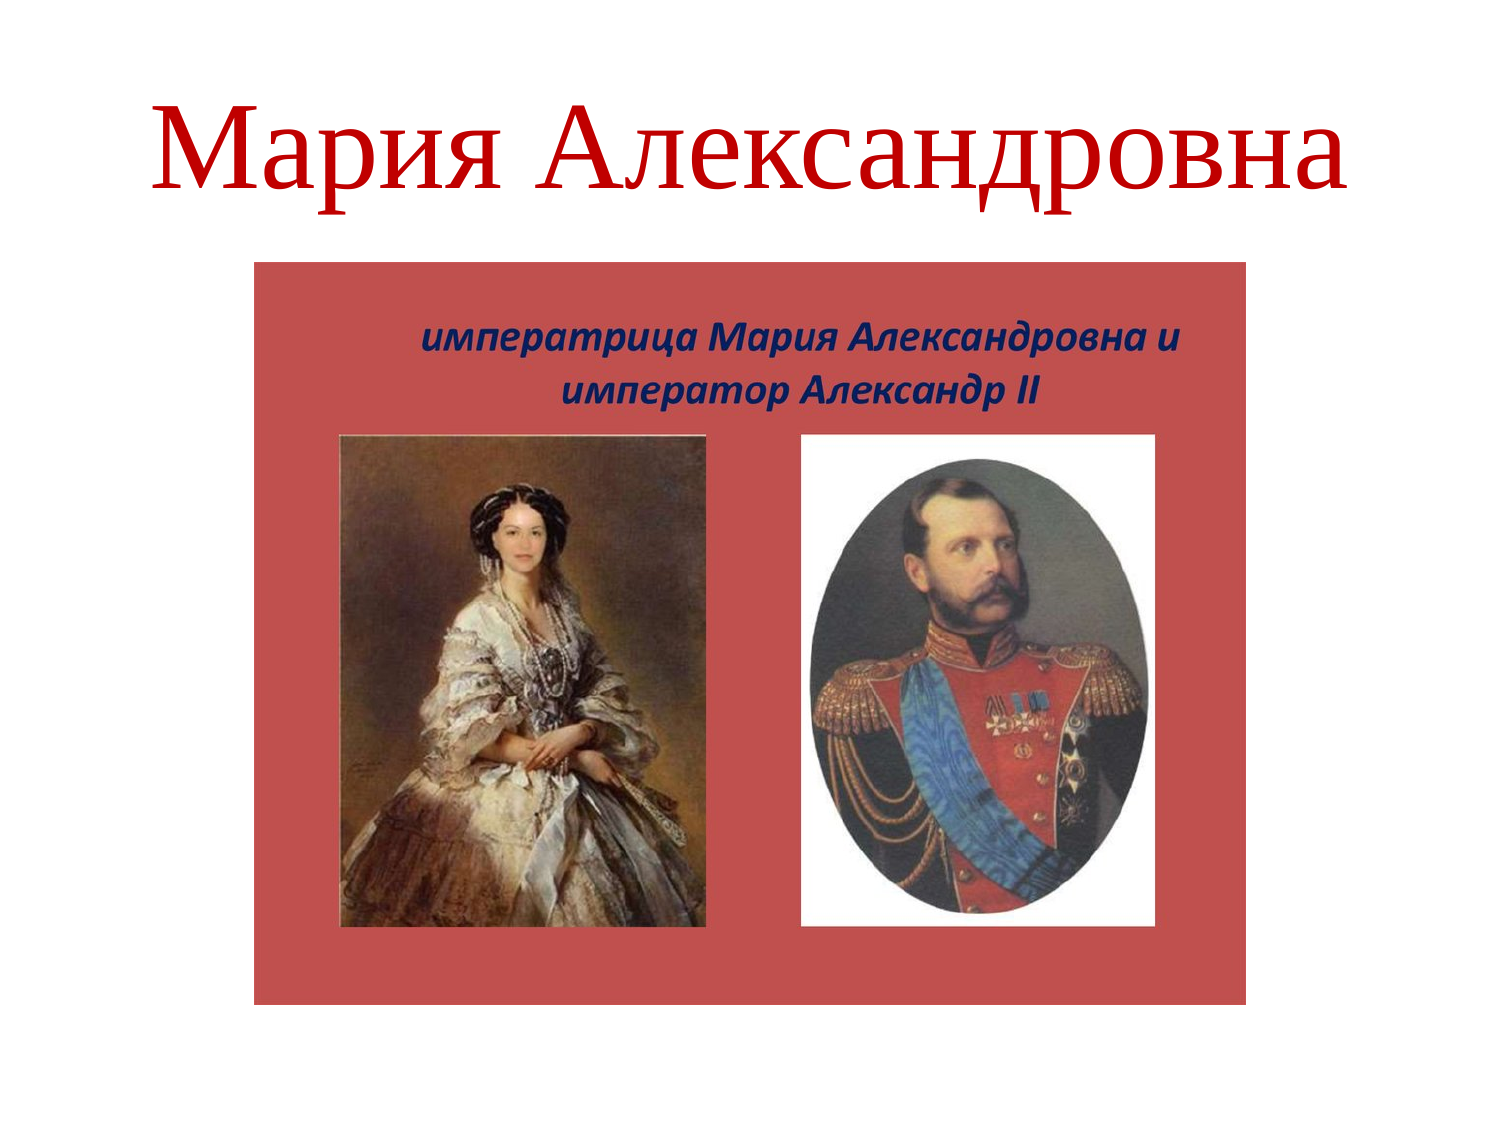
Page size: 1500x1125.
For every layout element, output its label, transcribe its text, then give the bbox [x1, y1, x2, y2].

title Мария Александровна [75, 45, 1425, 233]
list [254, 262, 1246, 1006]
